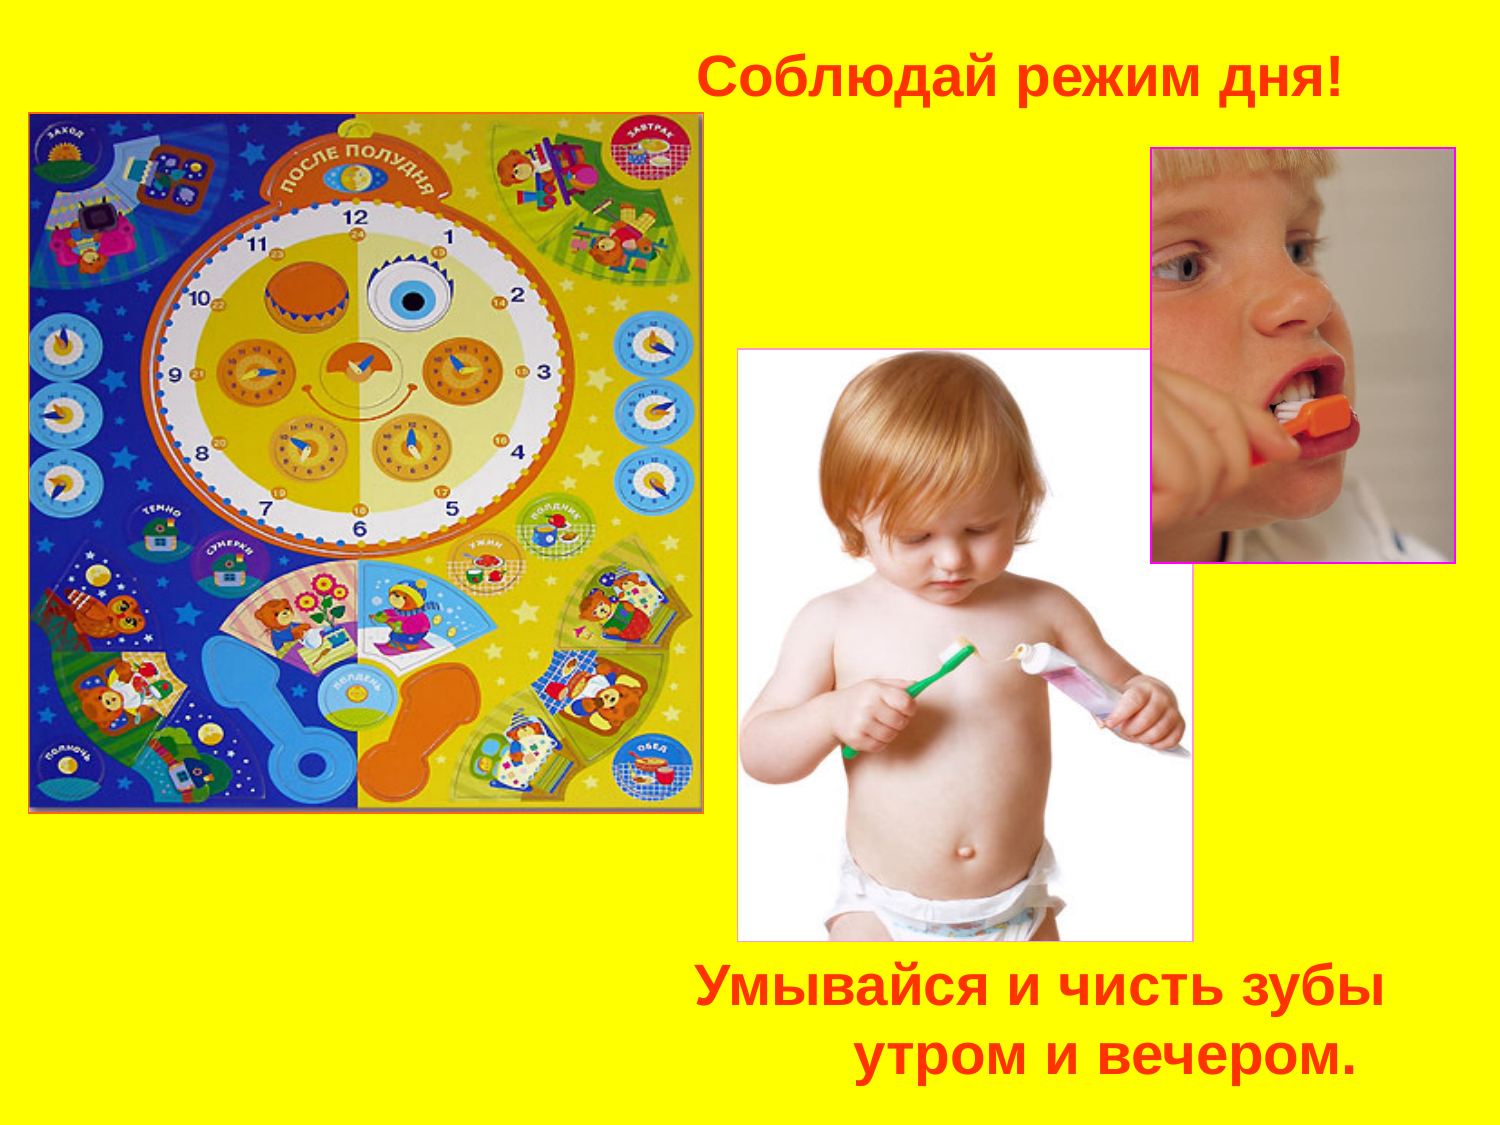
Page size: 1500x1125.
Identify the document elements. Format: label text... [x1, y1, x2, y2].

text_box Соблюдай режим дня! [681, 31, 1360, 116]
picture [737, 148, 1455, 941]
picture [29, 113, 703, 813]
text_box Умывайся и чисть зубы утром и вечером. [643, 939, 1471, 1094]
